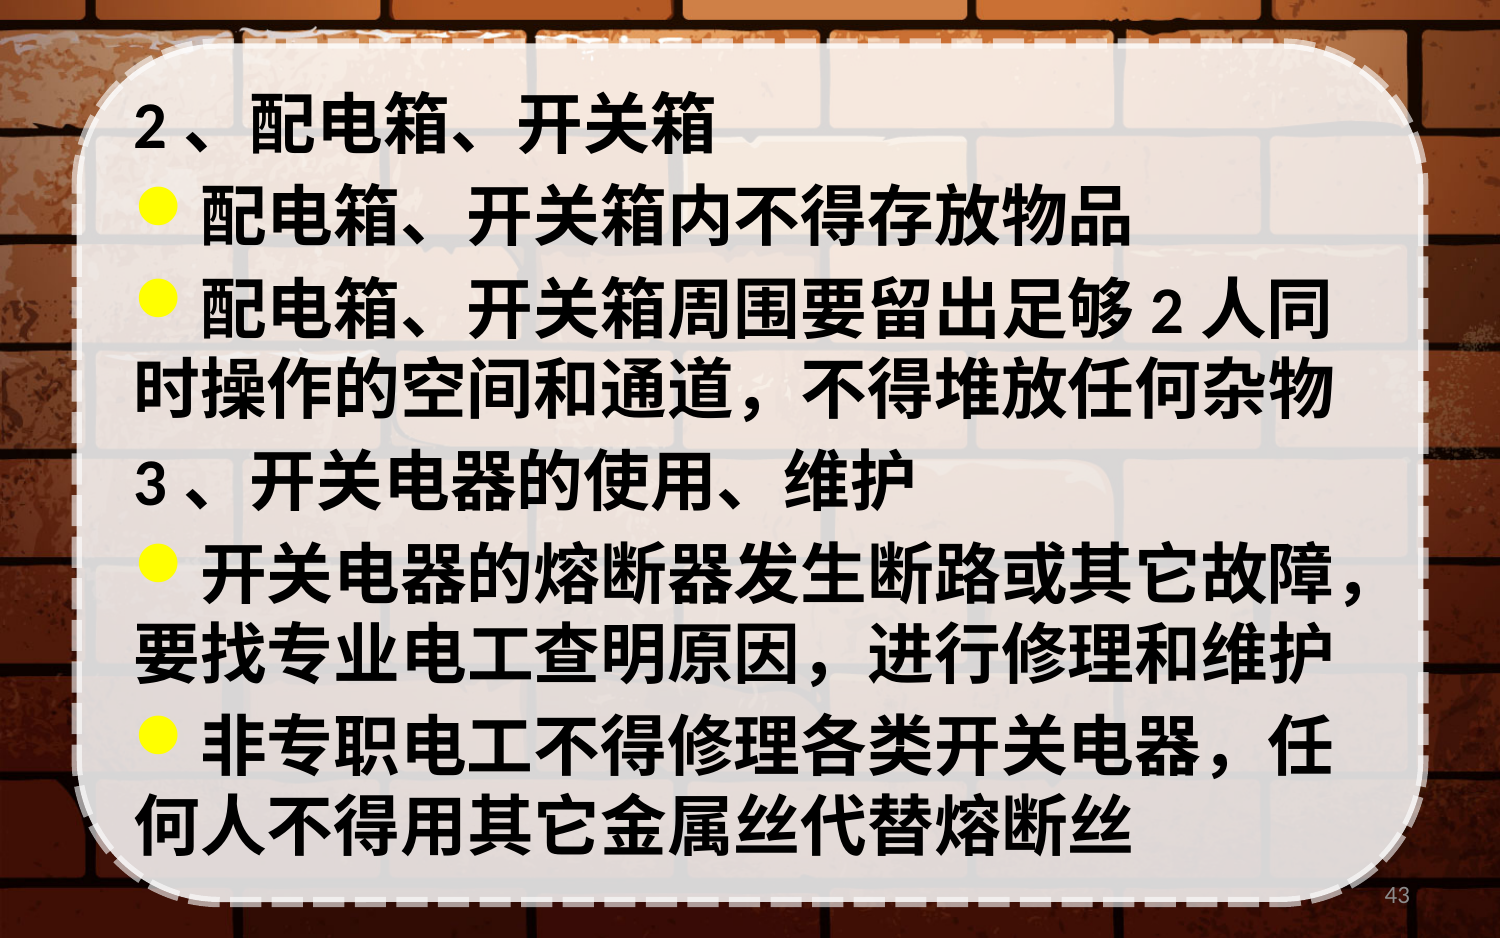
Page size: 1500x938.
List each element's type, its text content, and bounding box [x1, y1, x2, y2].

slide_number 43 [1074, 868, 1425, 919]
text_box 2、配电箱、开关箱 配电箱、开关箱内不得存放物品 配电箱、开关箱周围要留出足够2人同时操作的空间和通道，不得堆放任何杂物 3、开关电器的使用、维护 开关电器的熔断器发生断路或其它故障，要找专业电工查明原因，进行修理和维护 非专职电工不得修理各类开关电器，任何人不得用其它金属丝代替熔断丝 [74, 41, 1426, 905]
picture [0, 0, 1500, 938]
